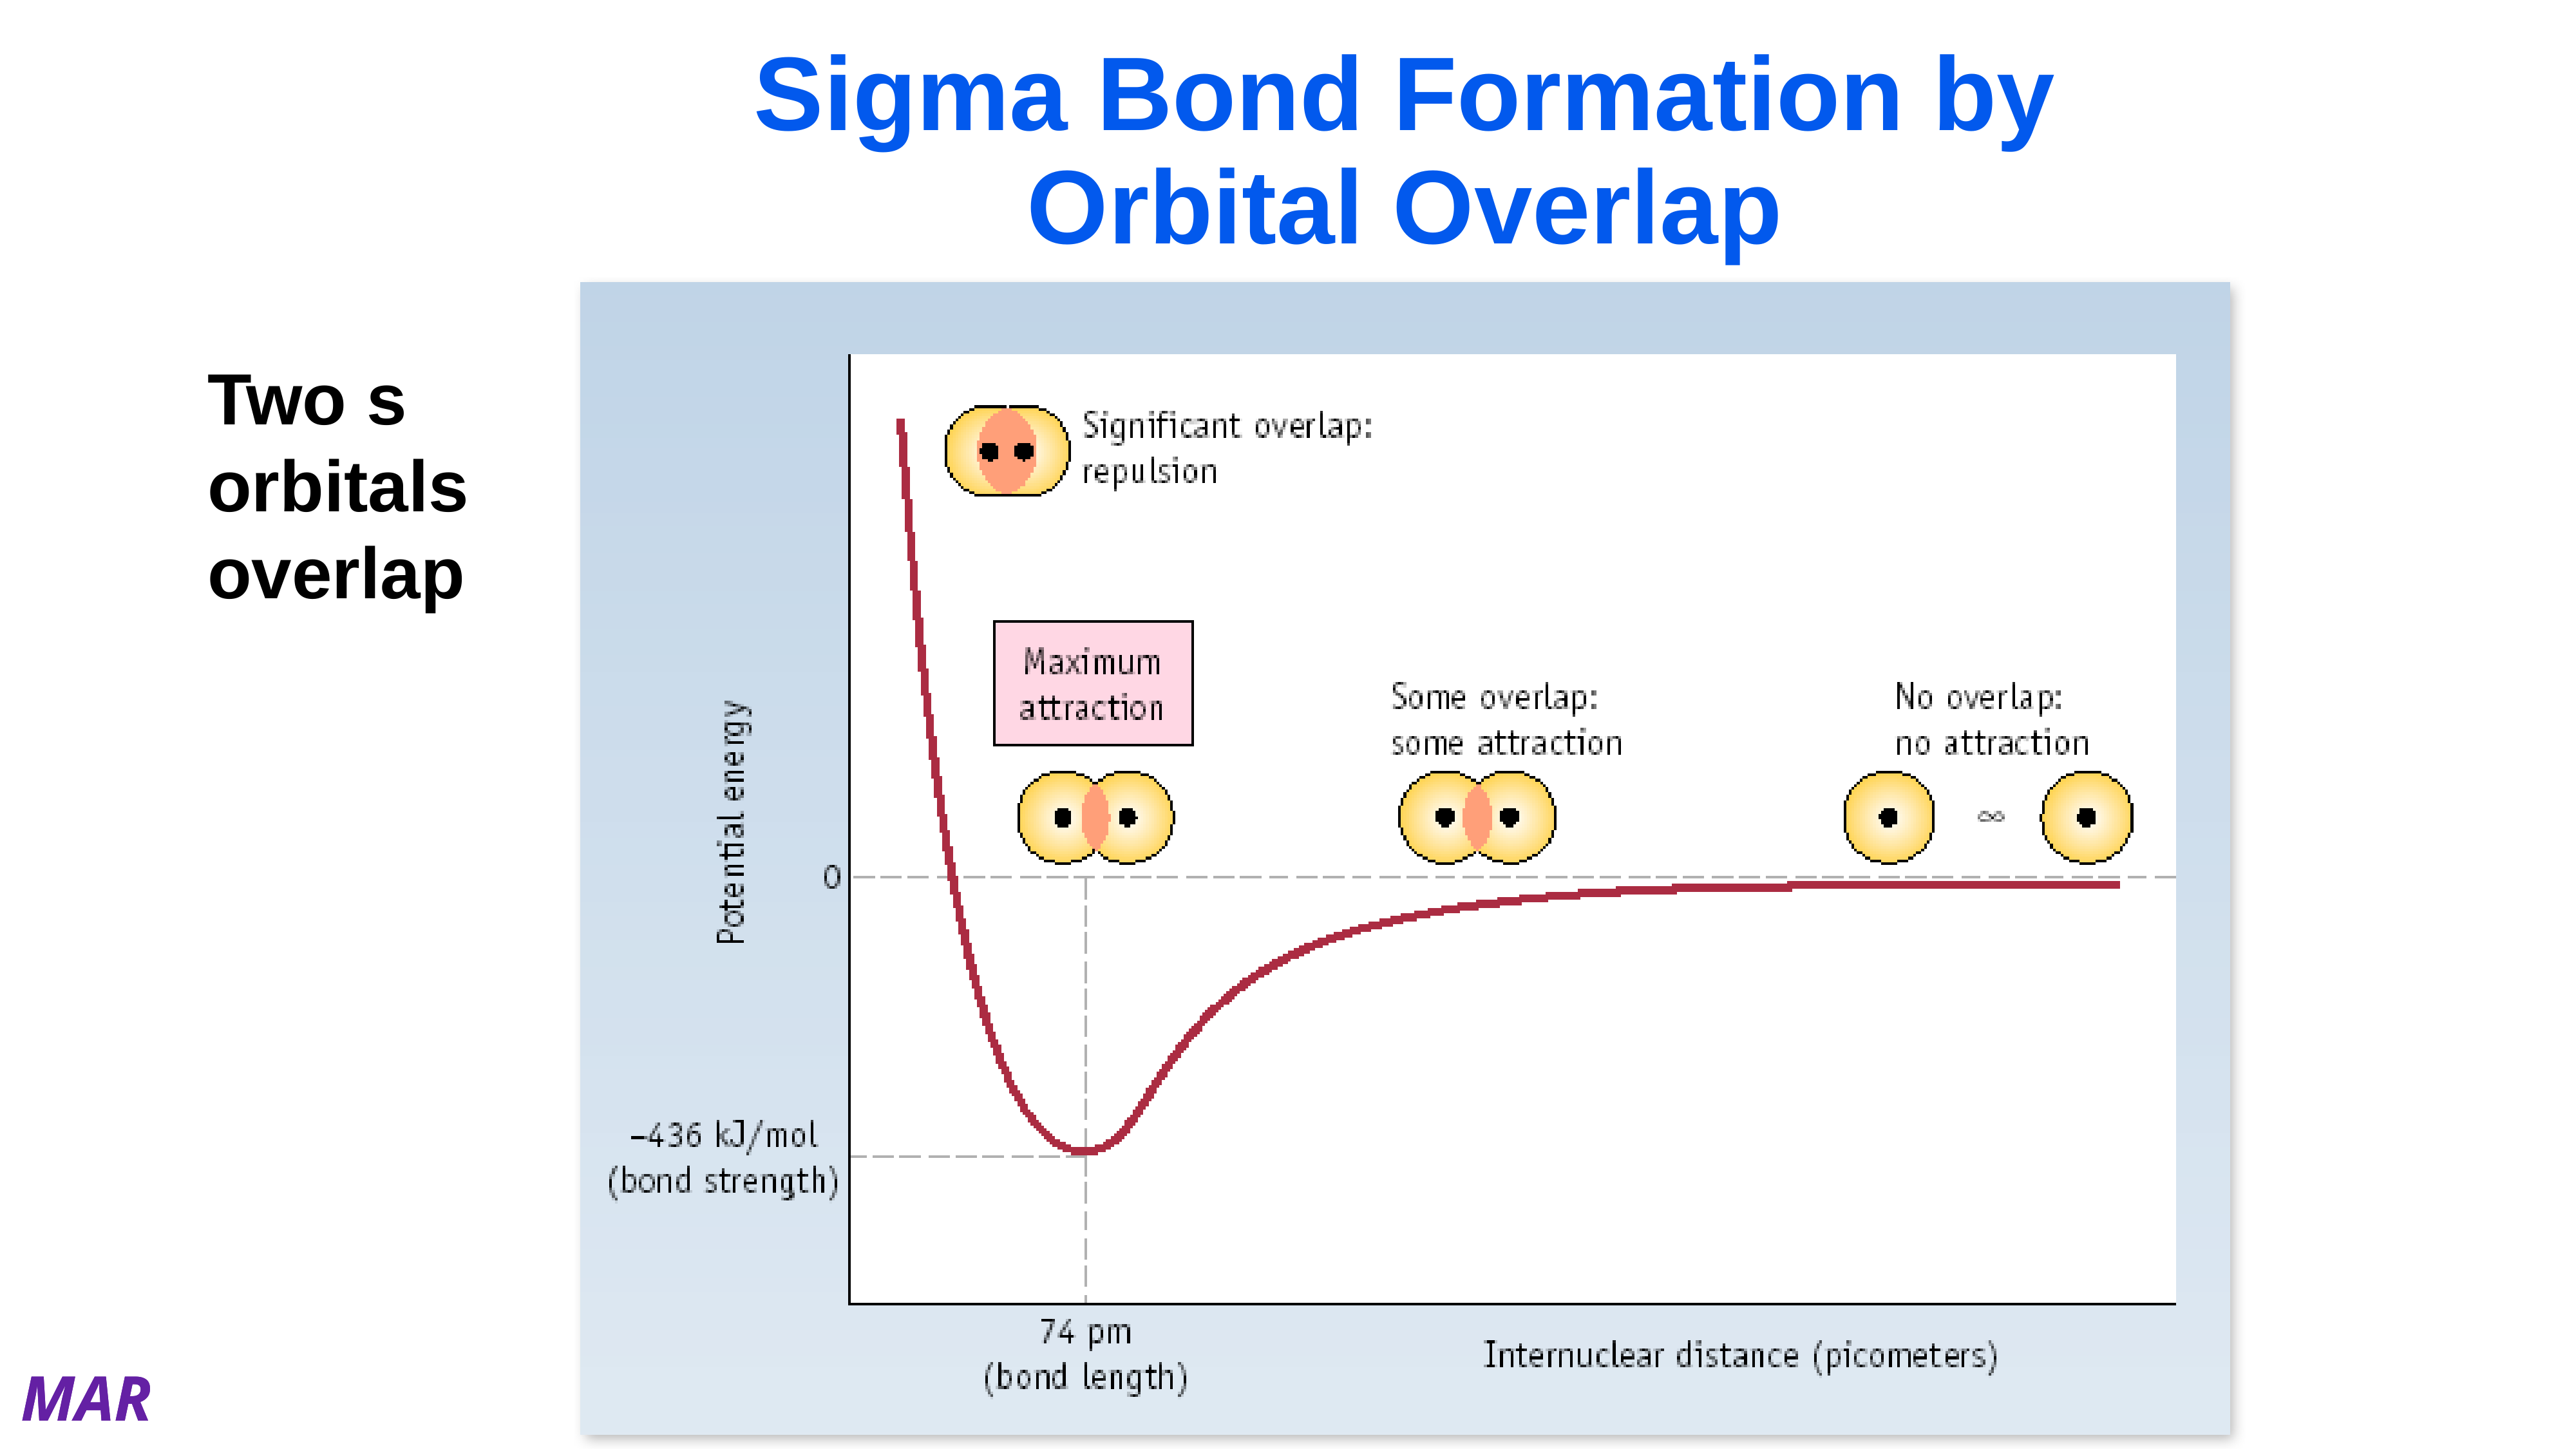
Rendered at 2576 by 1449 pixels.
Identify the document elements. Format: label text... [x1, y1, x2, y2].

text_box Two s orbitals overlap [189, 343, 533, 623]
picture [580, 282, 2230, 1435]
title Sigma Bond Formation by Orbital Overlap [647, 0, 2163, 280]
text_box MAR [3, 1349, 170, 1443]
